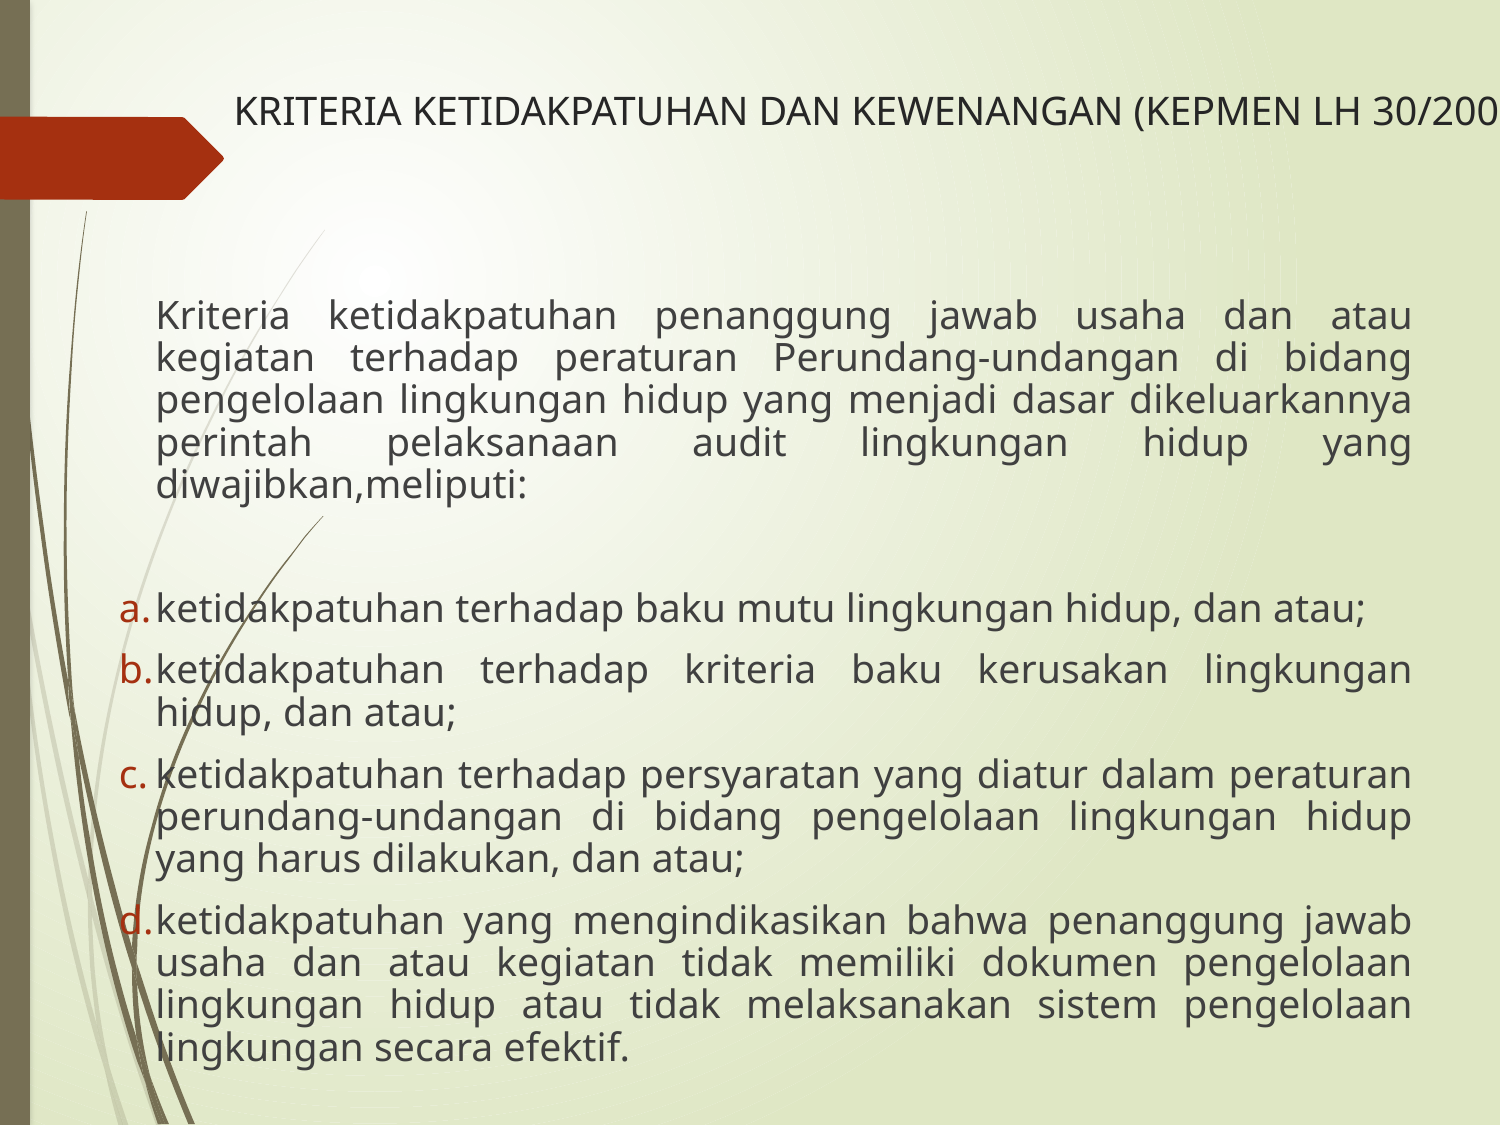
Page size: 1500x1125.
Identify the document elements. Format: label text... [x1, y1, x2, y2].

list Kriteria ketidakpatuhan penanggung jawab usaha dan atau kegiatan terhadap peraturan Perundang-undangan di bidang pengelolaan lingkungan hidup yang menjadi dasar dikeluarkannya perintah pelaksanaan audit lingkungan hidup yang diwajibkan,meliputi: ketidakpatuhan terhadap baku mutu lingkungan hidup, dan atau; ketidakpatuhan terhadap kriteria baku kerusakan lingkungan hidup, dan atau; ketidakpatuhan terhadap persyaratan yang diatur dalam peraturan perundang-undangan di bidang pengelolaan lingkungan hidup yang harus dilakukan, dan atau; ketidakpatuhan yang mengindikasikan bahwa penanggung jawab usaha dan atau kegiatan tidak memiliki dokumen pengelolaan lingkungan hidup atau tidak melaksanakan sistem pengelolaan lingkungan secara efektif. [103, 288, 1430, 1088]
title KRITERIA KETIDAKPATUHAN DAN KEWENANGAN (KEPMEN LH 30/2001) [218, 78, 1500, 183]
